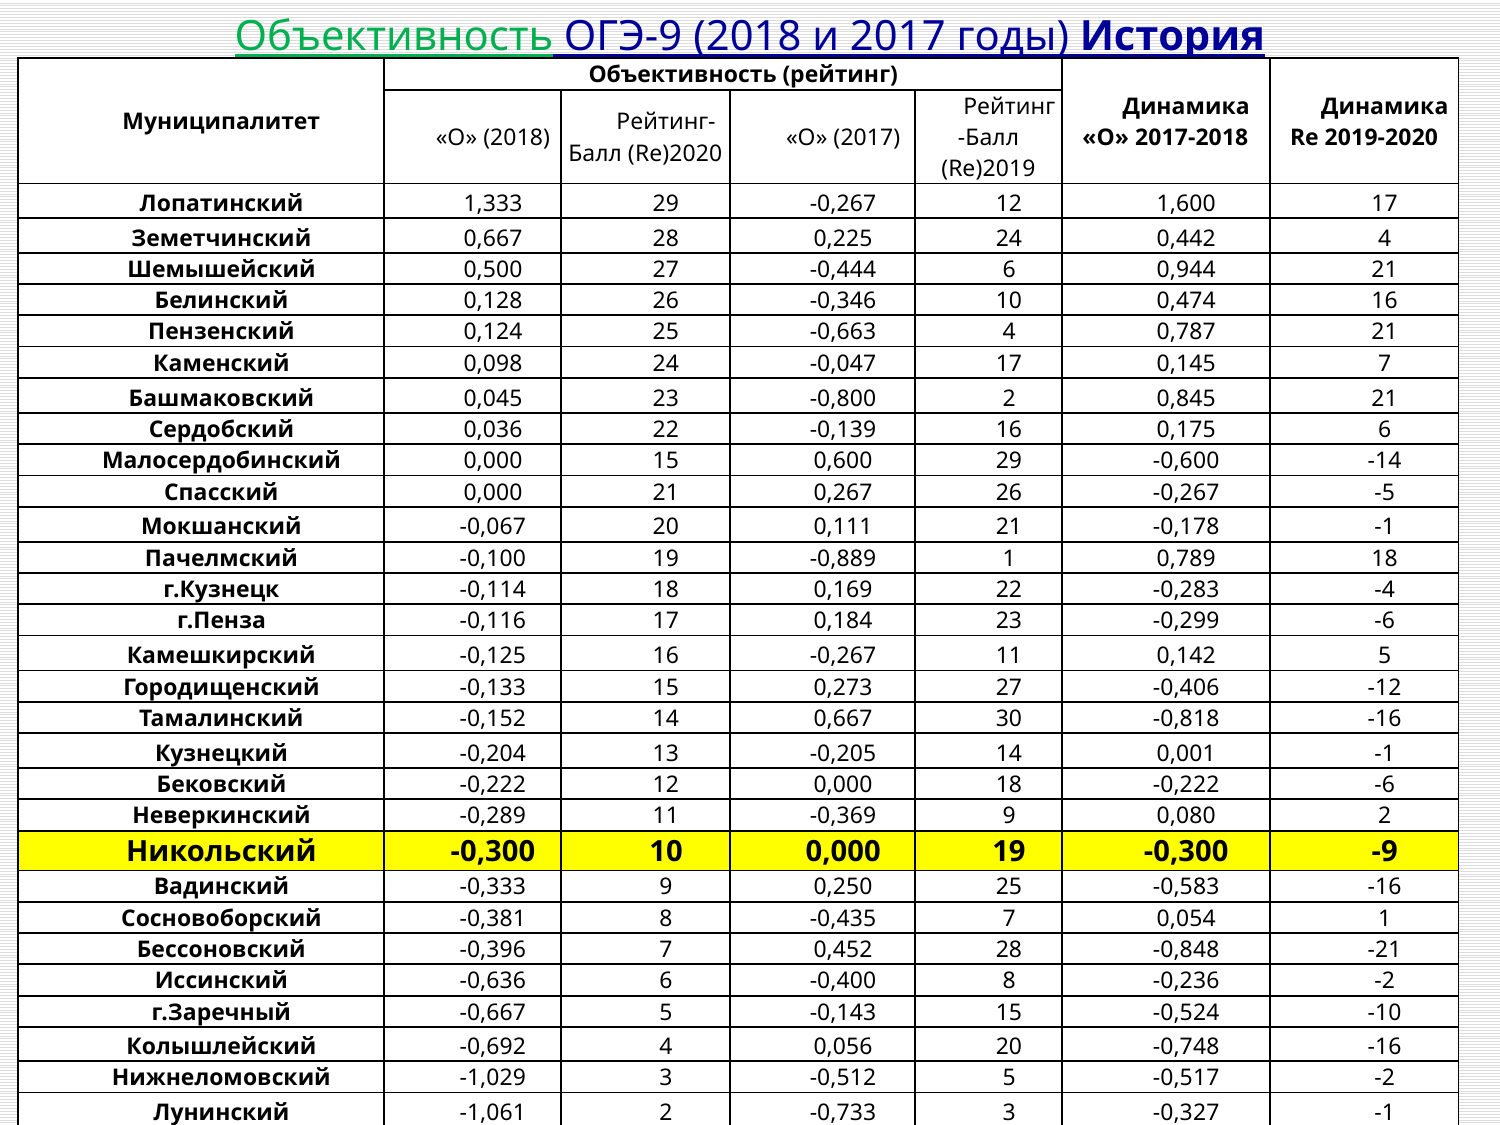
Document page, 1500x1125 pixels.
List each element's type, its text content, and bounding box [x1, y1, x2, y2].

table_cell 5 [916, 1062, 1061, 1092]
table_cell 5 [1271, 636, 1458, 670]
table_cell 18 [916, 769, 1061, 798]
table_cell -0,267 [1063, 476, 1269, 506]
table_cell 7 [562, 934, 729, 963]
table_cell 23 [916, 605, 1061, 635]
table_cell 24 [562, 347, 729, 377]
table_cell -0,406 [1063, 671, 1269, 701]
table_cell 0,000 [385, 445, 560, 475]
table_cell 1,600 [1063, 184, 1269, 217]
table_cell Малосердобинский [19, 445, 383, 475]
table_cell 21 [1271, 379, 1458, 412]
table_cell 30 [916, 703, 1061, 732]
table_cell 2 [916, 379, 1061, 412]
table_cell 0,000 [731, 769, 914, 798]
table_cell Рейтинг-Балл (Re)2020 [562, 91, 729, 183]
table_cell -6 [1271, 769, 1458, 798]
table_cell -0,139 [731, 414, 914, 443]
table_cell -0,152 [385, 703, 560, 732]
table_cell 0,474 [1063, 285, 1269, 314]
table_cell -0,100 [385, 543, 560, 572]
table_cell -0,583 [1063, 871, 1269, 901]
table_cell 0,145 [1063, 347, 1269, 377]
table_cell 14 [562, 703, 729, 732]
table_cell Городищенский [19, 671, 383, 701]
table_cell 2 [1271, 800, 1458, 830]
table_header Объективность (рейтинг) [385, 59, 1061, 89]
table_cell Бековский [19, 769, 383, 798]
table_cell Рейтинг-Балл (Re)2019 [916, 91, 1061, 183]
table_cell -0,299 [1063, 605, 1269, 635]
table_cell 0,080 [1063, 800, 1269, 830]
table_cell 0,225 [731, 219, 914, 252]
table_cell -0,517 [1063, 1062, 1269, 1092]
table_cell г.Заречный [19, 997, 383, 1026]
table_cell -10 [1271, 997, 1458, 1026]
table_cell 21 [562, 476, 729, 506]
table_cell Бессоновский [19, 934, 383, 963]
table_cell -0,178 [1063, 508, 1269, 541]
table_cell г.Пенза [19, 605, 383, 635]
table_cell Спасский [19, 476, 383, 506]
table_cell 15 [562, 671, 729, 701]
table_cell Иссинский [19, 965, 383, 995]
table_cell Мокшанский [19, 508, 383, 541]
table_header Динамика «О» 2017-2018 [1063, 59, 1269, 183]
text_box Объективность ОГЭ-9 (2018 и 2017 годы) История [0, 7, 1500, 67]
table_cell -0,222 [1063, 769, 1269, 798]
table_cell Никольский [19, 832, 383, 870]
table_cell 0,000 [385, 476, 560, 506]
table_cell -14 [1271, 445, 1458, 475]
table_cell Неверкинский [19, 800, 383, 830]
table_cell 0,789 [1063, 543, 1269, 572]
table_cell Сердобский [19, 414, 383, 443]
table_cell 6 [1271, 414, 1458, 443]
table_cell 24 [916, 219, 1061, 252]
table_cell 0,124 [385, 316, 560, 346]
table_cell -0,133 [385, 671, 560, 701]
table_cell 27 [562, 254, 729, 283]
table_cell -16 [1271, 703, 1458, 732]
table_cell 17 [562, 605, 729, 635]
table_cell 13 [562, 734, 729, 767]
table_cell «О» (2018) [385, 91, 560, 183]
table_cell 1 [916, 543, 1061, 572]
table_cell 1 [1271, 903, 1458, 932]
table_cell -0,300 [385, 832, 560, 870]
table_cell -1 [1271, 1093, 1458, 1125]
table_cell 12 [562, 769, 729, 798]
table_cell 0,142 [1063, 636, 1269, 670]
table_cell -1 [1271, 508, 1458, 541]
table_cell 19 [916, 832, 1061, 870]
table_cell -0,692 [385, 1028, 560, 1060]
table_cell 0,001 [1063, 734, 1269, 767]
table_cell 29 [562, 184, 729, 217]
table_cell 0,667 [385, 219, 560, 252]
table_cell -0,733 [731, 1093, 914, 1125]
table_cell 11 [562, 800, 729, 830]
table_cell -1,029 [385, 1062, 560, 1092]
table_cell 0,452 [731, 934, 914, 963]
table_cell -0,236 [1063, 965, 1269, 995]
table_cell Камешкирский [19, 636, 383, 670]
table_cell -0,289 [385, 800, 560, 830]
table_cell -0,512 [731, 1062, 914, 1092]
table_cell -9 [1271, 832, 1458, 870]
table_cell 0,845 [1063, 379, 1269, 412]
table_cell 9 [916, 800, 1061, 830]
table_cell 26 [562, 285, 729, 314]
table_cell 0,054 [1063, 903, 1269, 932]
table_cell 0,944 [1063, 254, 1269, 283]
table_cell Лунинский [19, 1093, 383, 1125]
table_cell -0,524 [1063, 997, 1269, 1026]
table_cell 0,056 [731, 1028, 914, 1060]
table_cell 21 [916, 508, 1061, 541]
table_cell 6 [562, 965, 729, 995]
table_cell 14 [916, 734, 1061, 767]
table_cell -1 [1271, 734, 1458, 767]
table_cell -0,400 [731, 965, 914, 995]
table_cell 0,250 [731, 871, 914, 901]
table_cell -0,663 [731, 316, 914, 346]
table_cell 0,111 [731, 508, 914, 541]
table_cell 2 [562, 1093, 729, 1125]
table_cell Лопатинский [19, 184, 383, 217]
table_cell 27 [916, 671, 1061, 701]
table_cell Пачелмский [19, 543, 383, 572]
table_cell 22 [916, 574, 1061, 603]
table_cell -0,204 [385, 734, 560, 767]
table_cell 0,500 [385, 254, 560, 283]
table_cell -0,222 [385, 769, 560, 798]
table_cell 3 [916, 1093, 1061, 1125]
table_cell -0,444 [731, 254, 914, 283]
table_cell 25 [562, 316, 729, 346]
table_cell 17 [916, 347, 1061, 377]
table_cell -0,667 [385, 997, 560, 1026]
table_cell 0,128 [385, 285, 560, 314]
table_cell -0,636 [385, 965, 560, 995]
table_cell -0,047 [731, 347, 914, 377]
table_cell 21 [1271, 254, 1458, 283]
table_cell 4 [916, 316, 1061, 346]
table_cell г.Кузнецк [19, 574, 383, 603]
table_cell 0,267 [731, 476, 914, 506]
table_cell 23 [562, 379, 729, 412]
table_cell «О» (2017) [731, 91, 914, 183]
table_cell 8 [916, 965, 1061, 995]
table_cell 0,098 [385, 347, 560, 377]
table_cell 7 [1271, 347, 1458, 377]
table_cell 28 [916, 934, 1061, 963]
table_cell 9 [562, 871, 729, 901]
table_cell 22 [562, 414, 729, 443]
table_cell 4 [1271, 219, 1458, 252]
table_cell 16 [1271, 285, 1458, 314]
table_cell 4 [562, 1028, 729, 1060]
table_cell -0,848 [1063, 934, 1269, 963]
table_cell Каменский [19, 347, 383, 377]
table_cell 11 [916, 636, 1061, 670]
table_cell Белинский [19, 285, 383, 314]
table_cell Башмаковский [19, 379, 383, 412]
table_cell -0,346 [731, 285, 914, 314]
table_cell 0,184 [731, 605, 914, 635]
table_cell 0,787 [1063, 316, 1269, 346]
table_cell 20 [562, 508, 729, 541]
table_cell 20 [916, 1028, 1061, 1060]
table_cell Пензенский [19, 316, 383, 346]
table_cell -0,267 [731, 636, 914, 670]
table_cell 0,442 [1063, 219, 1269, 252]
table_cell 0,000 [731, 832, 914, 870]
table_cell -4 [1271, 574, 1458, 603]
table_cell 18 [1271, 543, 1458, 572]
table_cell 0,273 [731, 671, 914, 701]
table_cell 21 [1271, 316, 1458, 346]
table_cell -0,300 [1063, 832, 1269, 870]
table_cell -0,333 [385, 871, 560, 901]
table_cell 16 [916, 414, 1061, 443]
table_cell -0,600 [1063, 445, 1269, 475]
table_cell -0,114 [385, 574, 560, 603]
table_cell -1,061 [385, 1093, 560, 1125]
table_cell -0,283 [1063, 574, 1269, 603]
table_cell 0,175 [1063, 414, 1269, 443]
table_cell Вадинский [19, 871, 383, 901]
table_cell 12 [916, 184, 1061, 217]
table_cell -0,818 [1063, 703, 1269, 732]
table_cell Земетчинский [19, 219, 383, 252]
table_cell -12 [1271, 671, 1458, 701]
table_cell -16 [1271, 871, 1458, 901]
table_cell 8 [562, 903, 729, 932]
table_cell -0,748 [1063, 1028, 1269, 1060]
table_cell 16 [562, 636, 729, 670]
table_cell Сосновоборский [19, 903, 383, 932]
table_cell 1,333 [385, 184, 560, 217]
table_cell -16 [1271, 1028, 1458, 1060]
table_cell 0,169 [731, 574, 914, 603]
table_cell Шемышейский [19, 254, 383, 283]
table_cell 18 [562, 574, 729, 603]
table_cell -0,125 [385, 636, 560, 670]
table_cell Нижнеломовский [19, 1062, 383, 1092]
table_cell -2 [1271, 965, 1458, 995]
table_cell -0,116 [385, 605, 560, 635]
table_cell 15 [916, 997, 1061, 1026]
table_cell -21 [1271, 934, 1458, 963]
table_cell -5 [1271, 476, 1458, 506]
table_header Муниципалитет [19, 59, 383, 183]
table_cell -0,435 [731, 903, 914, 932]
table_cell -0,205 [731, 734, 914, 767]
table_cell 10 [916, 285, 1061, 314]
table_cell -6 [1271, 605, 1458, 635]
table_cell Колышлейский [19, 1028, 383, 1060]
table_cell -0,327 [1063, 1093, 1269, 1125]
table_cell -0,396 [385, 934, 560, 963]
table_cell 15 [562, 445, 729, 475]
table_cell 7 [916, 903, 1061, 932]
table_cell 17 [1271, 184, 1458, 217]
table_cell -0,381 [385, 903, 560, 932]
table_cell -2 [1271, 1062, 1458, 1092]
table_cell 0,036 [385, 414, 560, 443]
table_cell 25 [916, 871, 1061, 901]
table_cell -0,267 [731, 184, 914, 217]
table_cell 29 [916, 445, 1061, 475]
table_cell -0,067 [385, 508, 560, 541]
table_cell -0,889 [731, 543, 914, 572]
table_cell 0,667 [731, 703, 914, 732]
table_cell 26 [916, 476, 1061, 506]
table_cell 10 [562, 832, 729, 870]
table_cell -0,369 [731, 800, 914, 830]
table_cell 19 [562, 543, 729, 572]
table_cell -0,800 [731, 379, 914, 412]
table_cell 0,600 [731, 445, 914, 475]
table_cell 28 [562, 219, 729, 252]
table_cell Кузнецкий [19, 734, 383, 767]
table_cell -0,143 [731, 997, 914, 1026]
table_cell Тамалинский [19, 703, 383, 732]
table_cell 3 [562, 1062, 729, 1092]
table_cell 5 [562, 997, 729, 1026]
table_cell 6 [916, 254, 1061, 283]
table_header Динамика Re 2019-2020 [1271, 59, 1458, 183]
table_cell 0,045 [385, 379, 560, 412]
